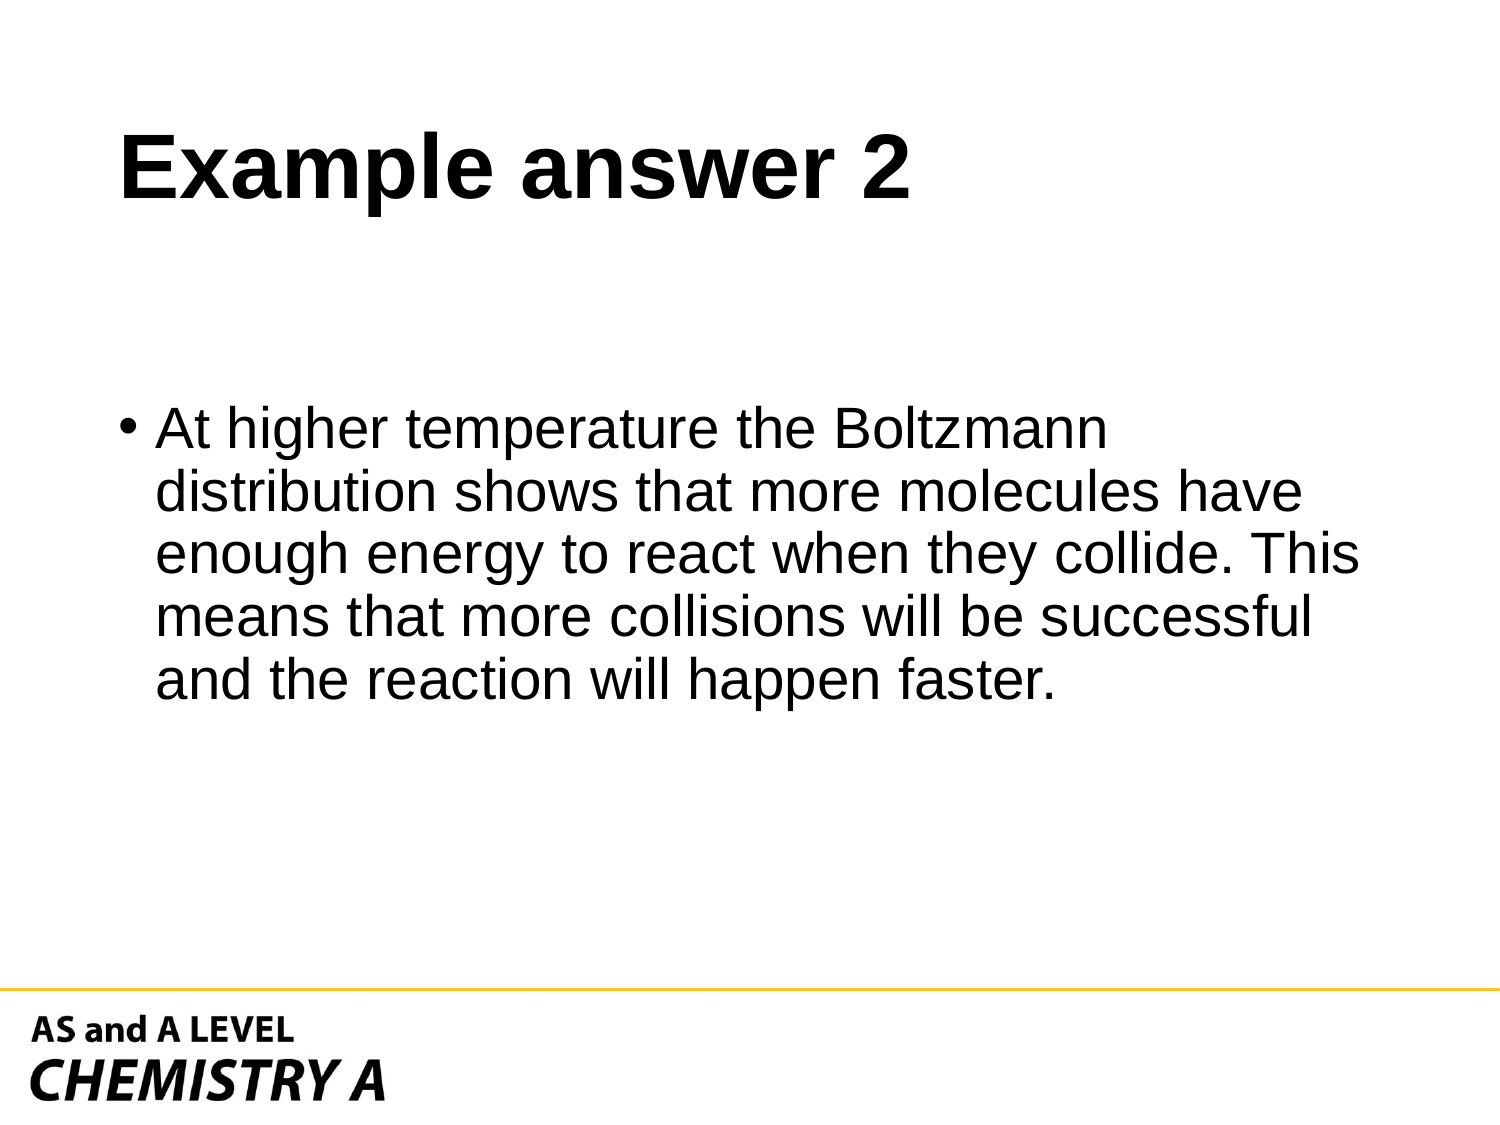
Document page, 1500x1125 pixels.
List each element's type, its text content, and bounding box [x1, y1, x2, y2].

picture [0, 988, 1500, 1125]
list At higher temperature the Boltzmann distribution shows that more molecules have enough energy to react when they collide. This means that more collisions will be successful and the reaction will happen faster. [103, 299, 1397, 1014]
title Example answer 2 [103, 59, 1397, 278]
